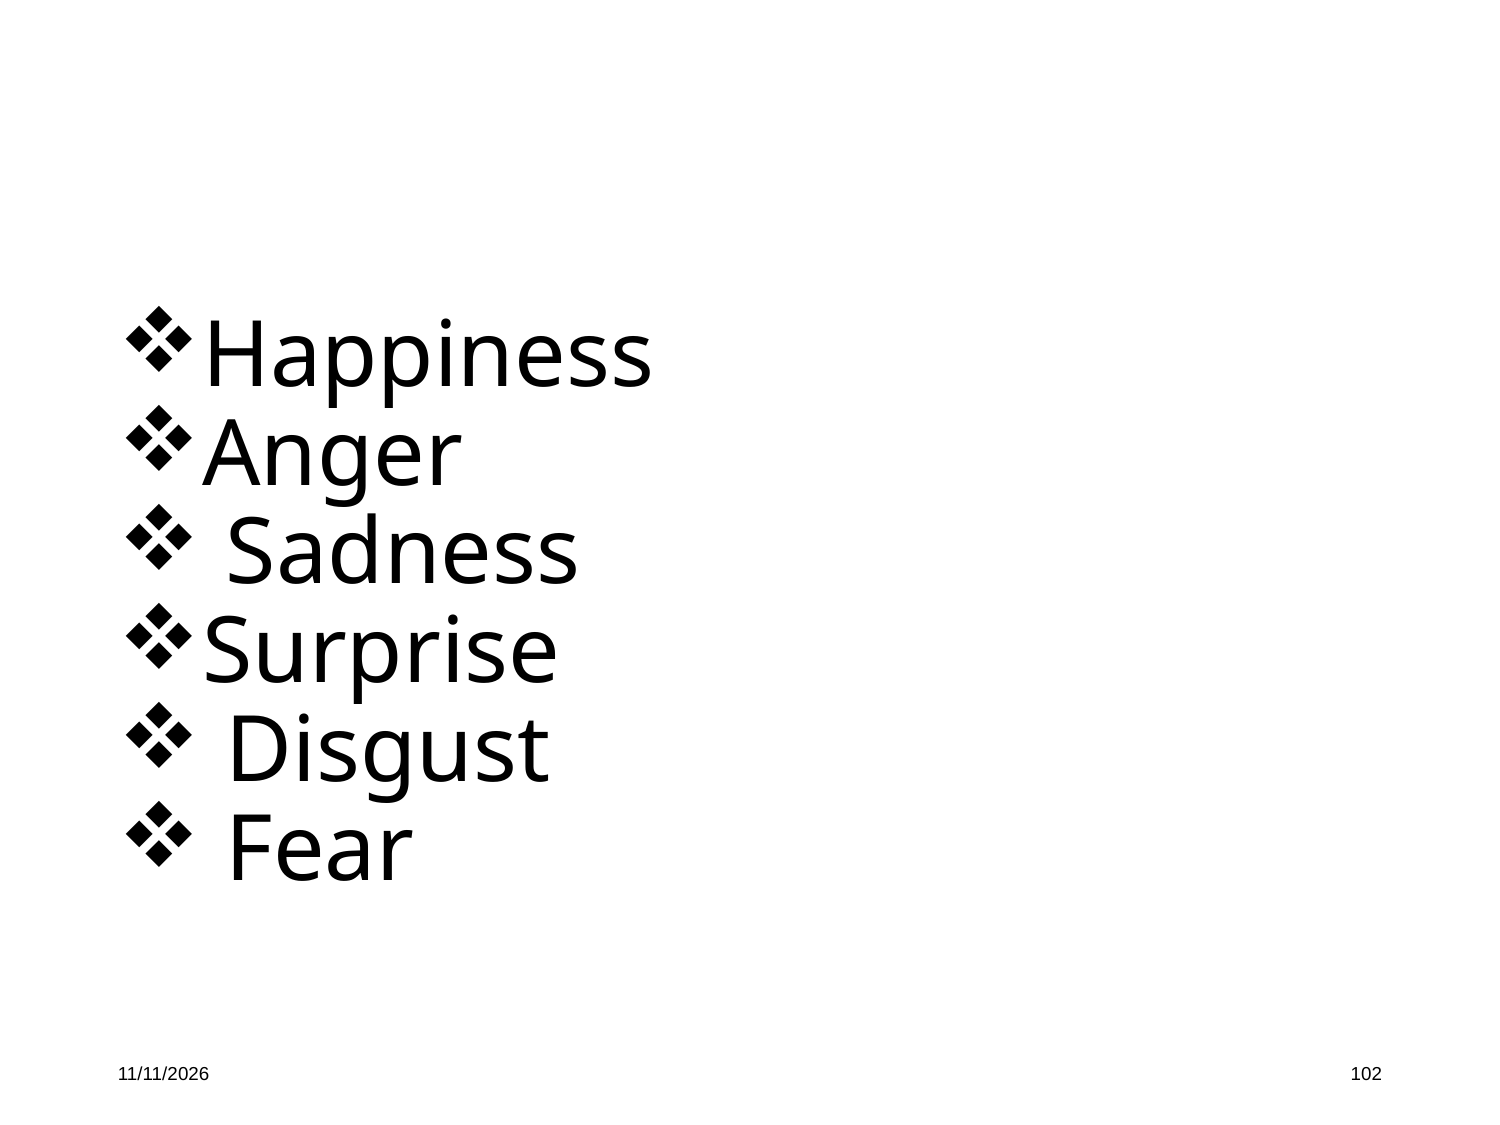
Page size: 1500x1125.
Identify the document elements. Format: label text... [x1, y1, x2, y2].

list Happiness Anger Sadness Surprise Disgust Fear [103, 299, 1397, 1014]
text_box 10/16/19 [103, 1042, 441, 1103]
text_box 102 [1059, 1042, 1397, 1103]
